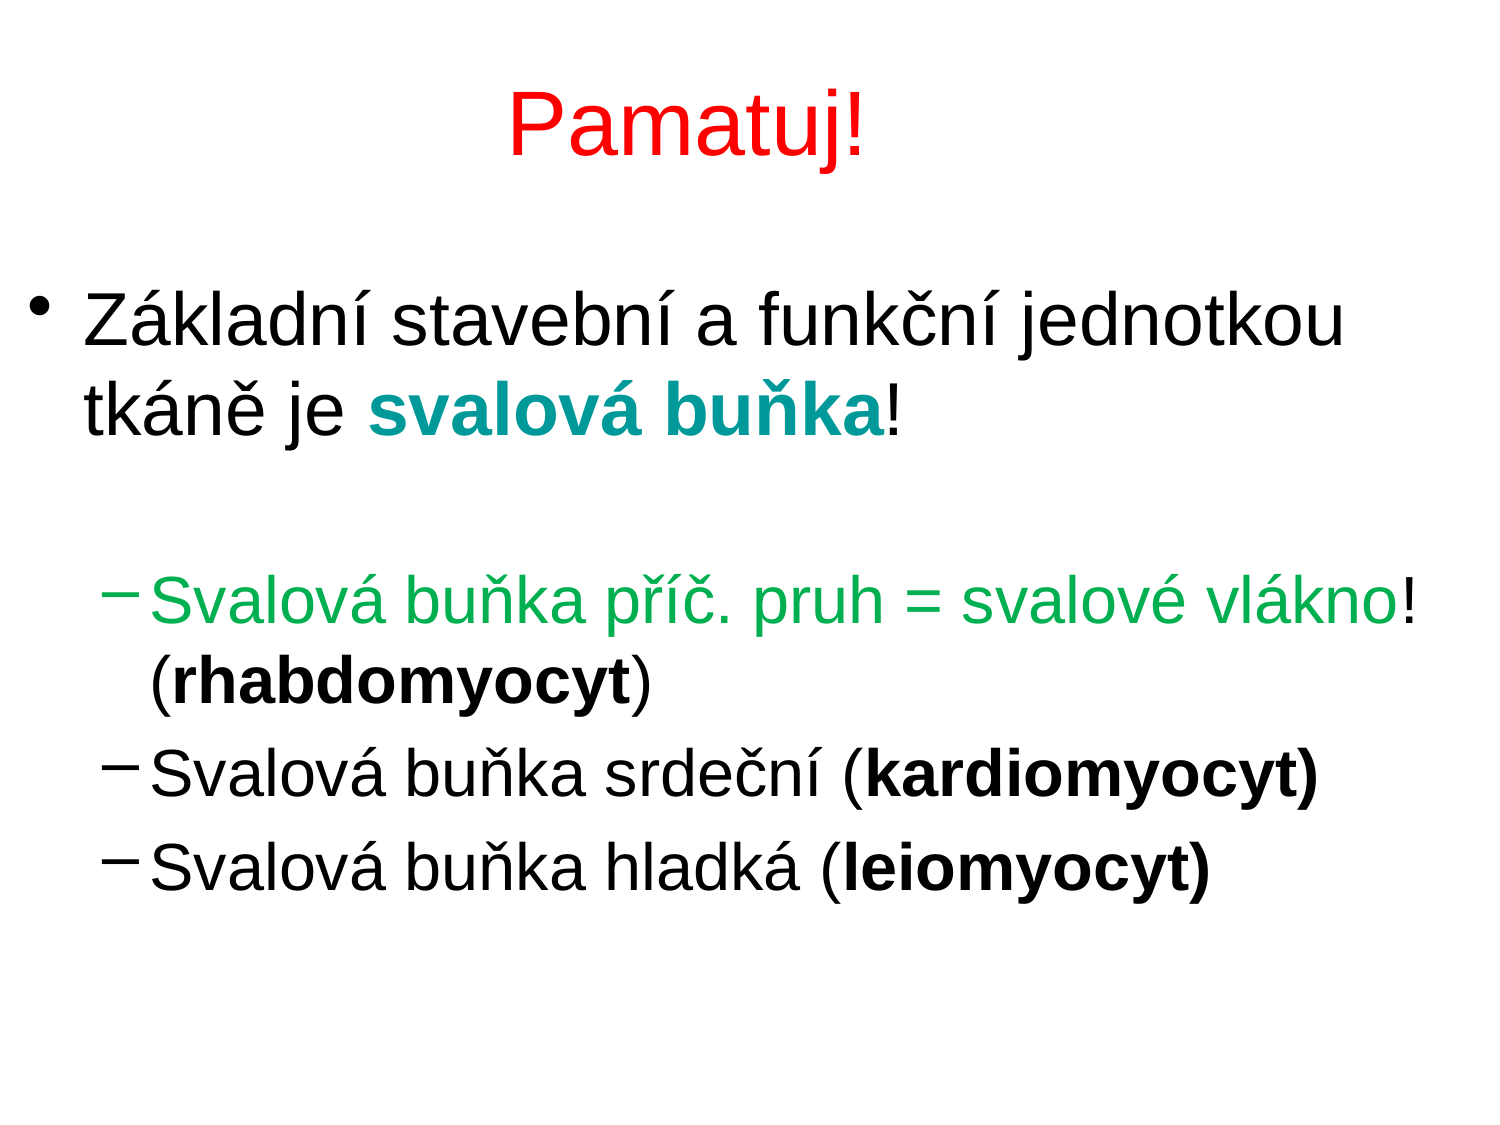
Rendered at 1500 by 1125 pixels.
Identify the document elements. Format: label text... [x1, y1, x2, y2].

title Pamatuj! [12, 24, 1363, 213]
list Základní stavební a funkční jednotkou tkáně je svalová buňka! Svalová buňka příč. pruh = svalové vlákno! (rhabdomyocyt) Svalová buňka srdeční (kardiomyocyt) Svalová buňka hladká (leiomyocyt) [12, 262, 1450, 1005]
